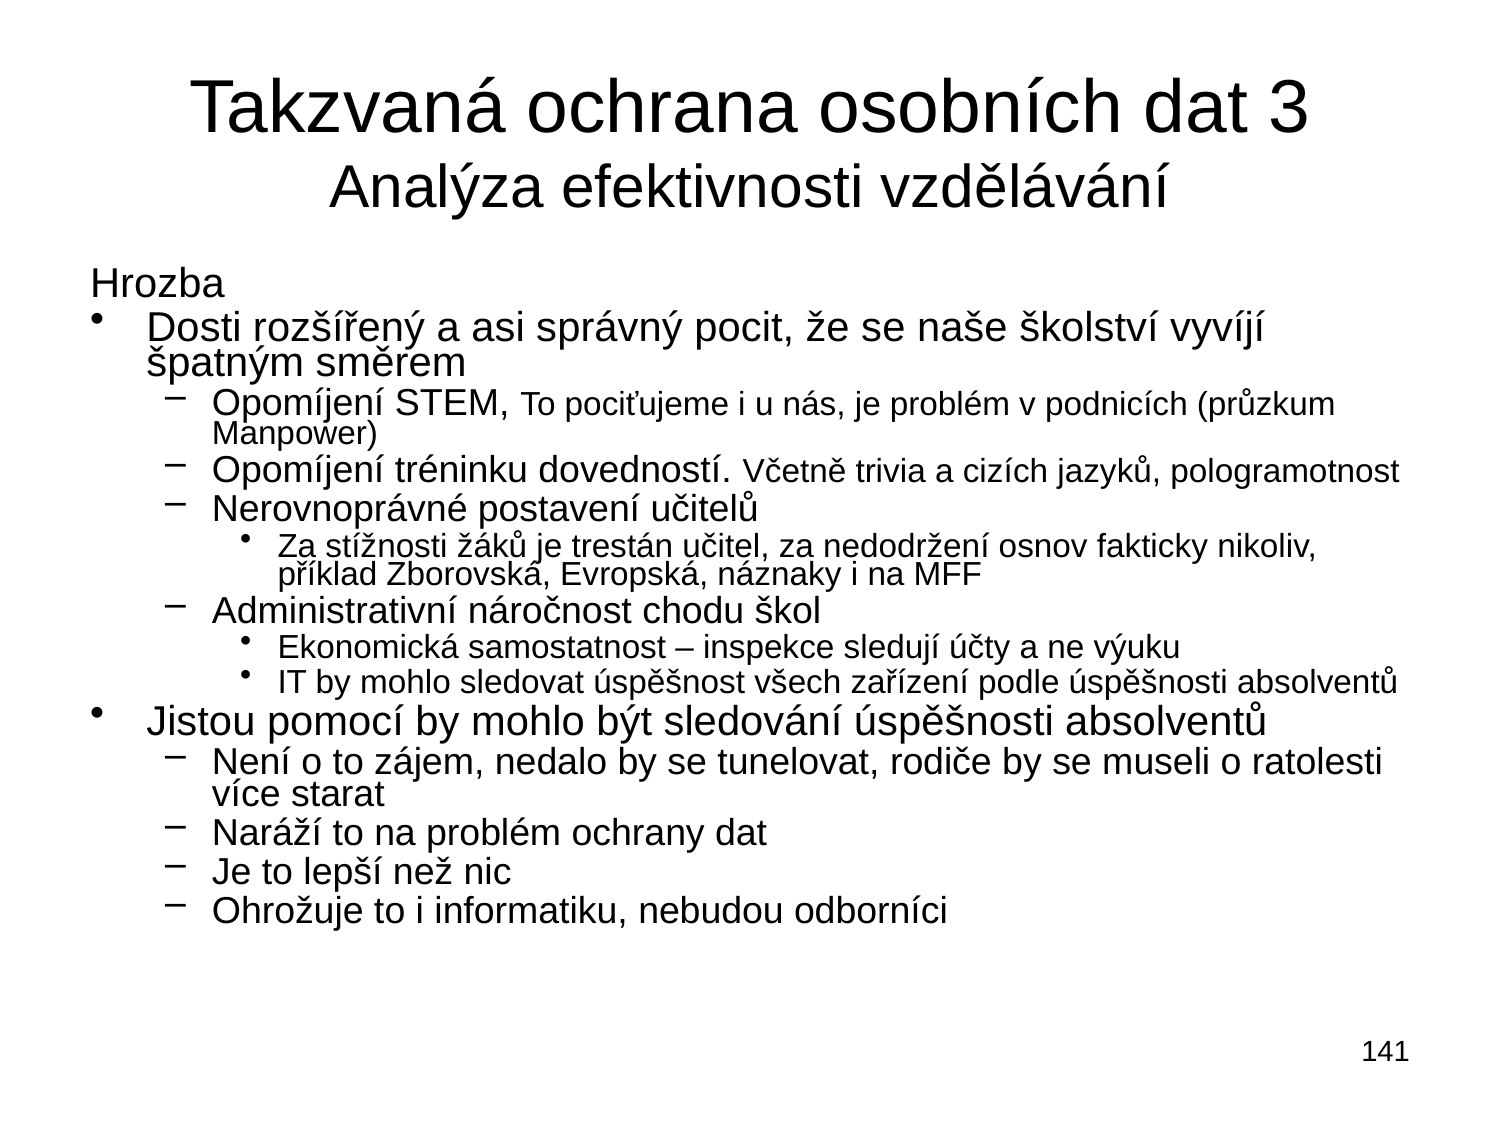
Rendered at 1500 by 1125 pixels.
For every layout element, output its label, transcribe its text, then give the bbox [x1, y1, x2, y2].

title Takzvaná ochrana osobních dat 3 Analýza efektivnosti vzdělávání [74, 44, 1426, 233]
list Hrozba Dosti rozšířený a asi správný pocit, že se naše školství vyvíjí špatným směrem Opomíjení STEM, To pociťujeme i u nás, je problém v podnicích (průzkum Manpower) Opomíjení tréninku dovedností. Včetně trivia a cizích jazyků, pologramotnost Nerovnoprávné postavení učitelů Za stížnosti žáků je trestán učitel, za nedodržení osnov fakticky nikoliv, příklad Zborovská, Evropská, náznaky i na MFF Administrativní náročnost chodu škol Ekonomická samostatnost – inspekce sledují účty a ne výuku IT by mohlo sledovat úspěšnost všech zařízení podle úspěšnosti absolventů Jistou pomocí by mohlo být sledování úspěšnosti absolventů Není o to zájem, nedalo by se tunelovat, rodiče by se museli o ratolesti více starat Naráží to na problém ochrany dat Je to lepší než nic Ohrožuje to i informatiku, nebudou odborníci [74, 262, 1426, 1006]
slide_number 141 [1074, 1024, 1426, 1103]
